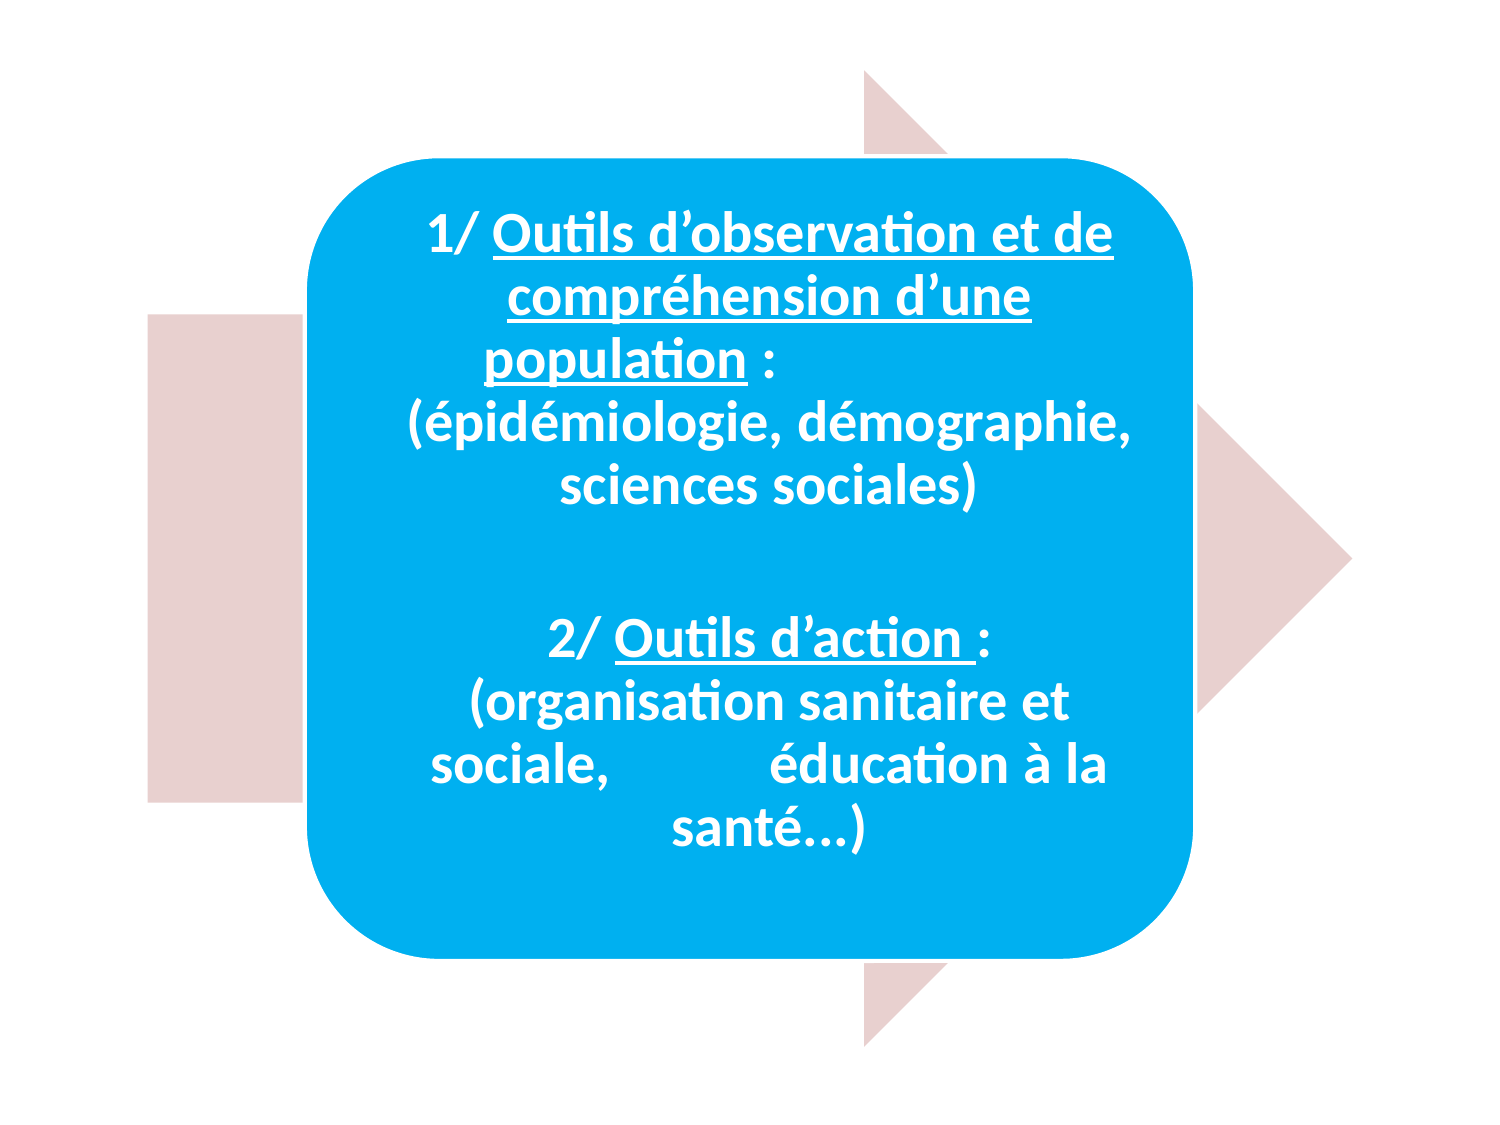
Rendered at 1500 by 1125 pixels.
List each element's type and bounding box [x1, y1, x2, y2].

text_box [41, 70, 1459, 1048]
